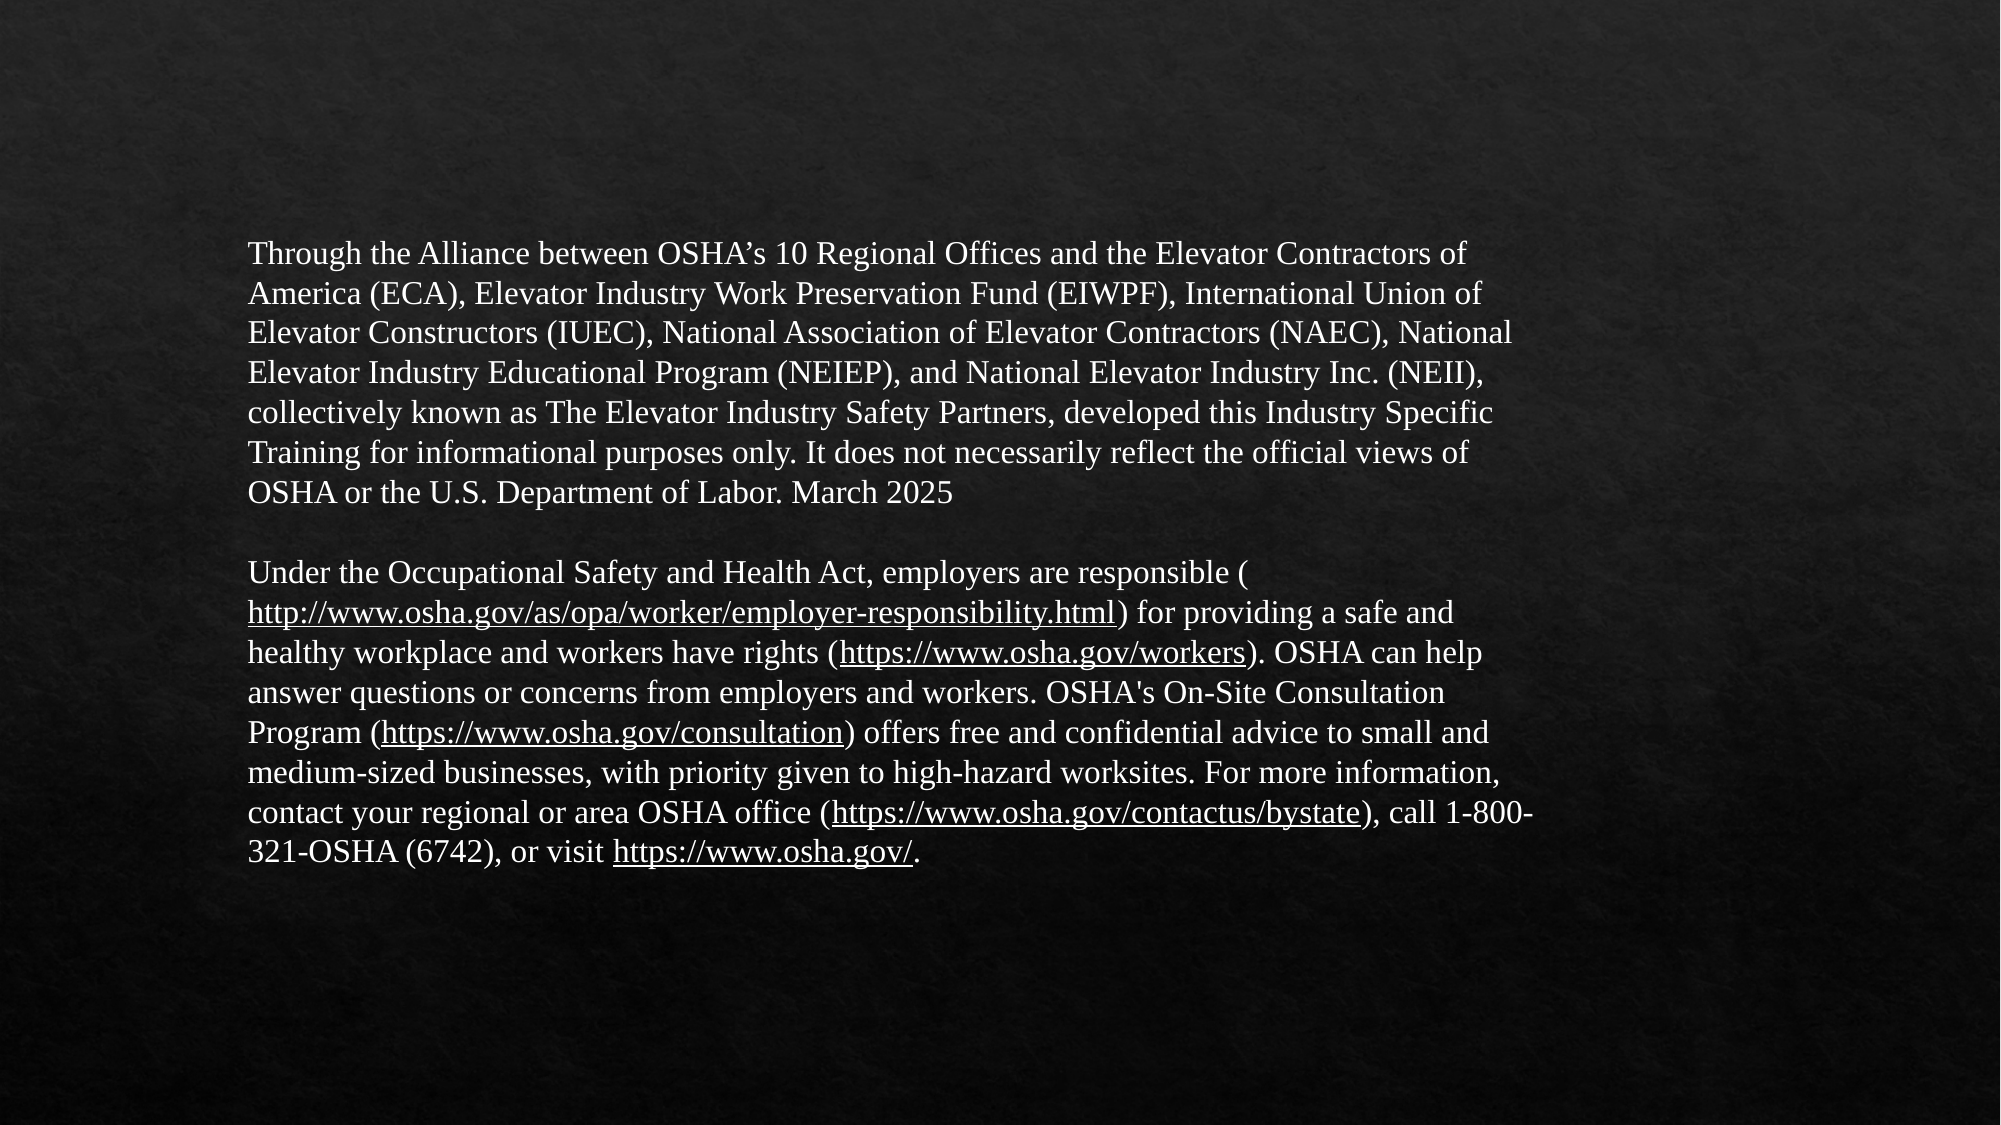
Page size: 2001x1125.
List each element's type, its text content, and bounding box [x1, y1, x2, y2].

text_box Through the Alliance between OSHA’s 10 Regional Offices and the Elevator Contractors of America (ECA), Elevator Industry Work Preservation Fund (EIWPF), International Union of Elevator Constructors (IUEC), National Association of Elevator Contractors (NAEC), National Elevator Industry Educational Program (NEIEP), and National Elevator Industry Inc. (NEII), collectively known as The Elevator Industry Safety Partners, developed this Industry Specific Training for informational purposes only. It does not necessarily reflect the official views of OSHA or the U.S. Department of Labor. March 2025 Under the Occupational Safety and Health Act, employers are responsible (http://www.osha.gov/as/opa/worker/employer-responsibility.html) for providing a safe and healthy workplace and workers have rights (https://www.osha.gov/workers). OSHA can help answer questions or concerns from employers and workers. OSHA's On-Site Consultation Program (https://www.osha.gov/consultation) offers free and confidential advice to small and medium-sized businesses, with priority given to high-hazard worksites. For more information, contact your regional or area OSHA office (https://www.osha.gov/contactus/bystate), call 1-800-321-OSHA (6742), or visit https://www.osha.gov/. [232, 223, 1574, 878]
